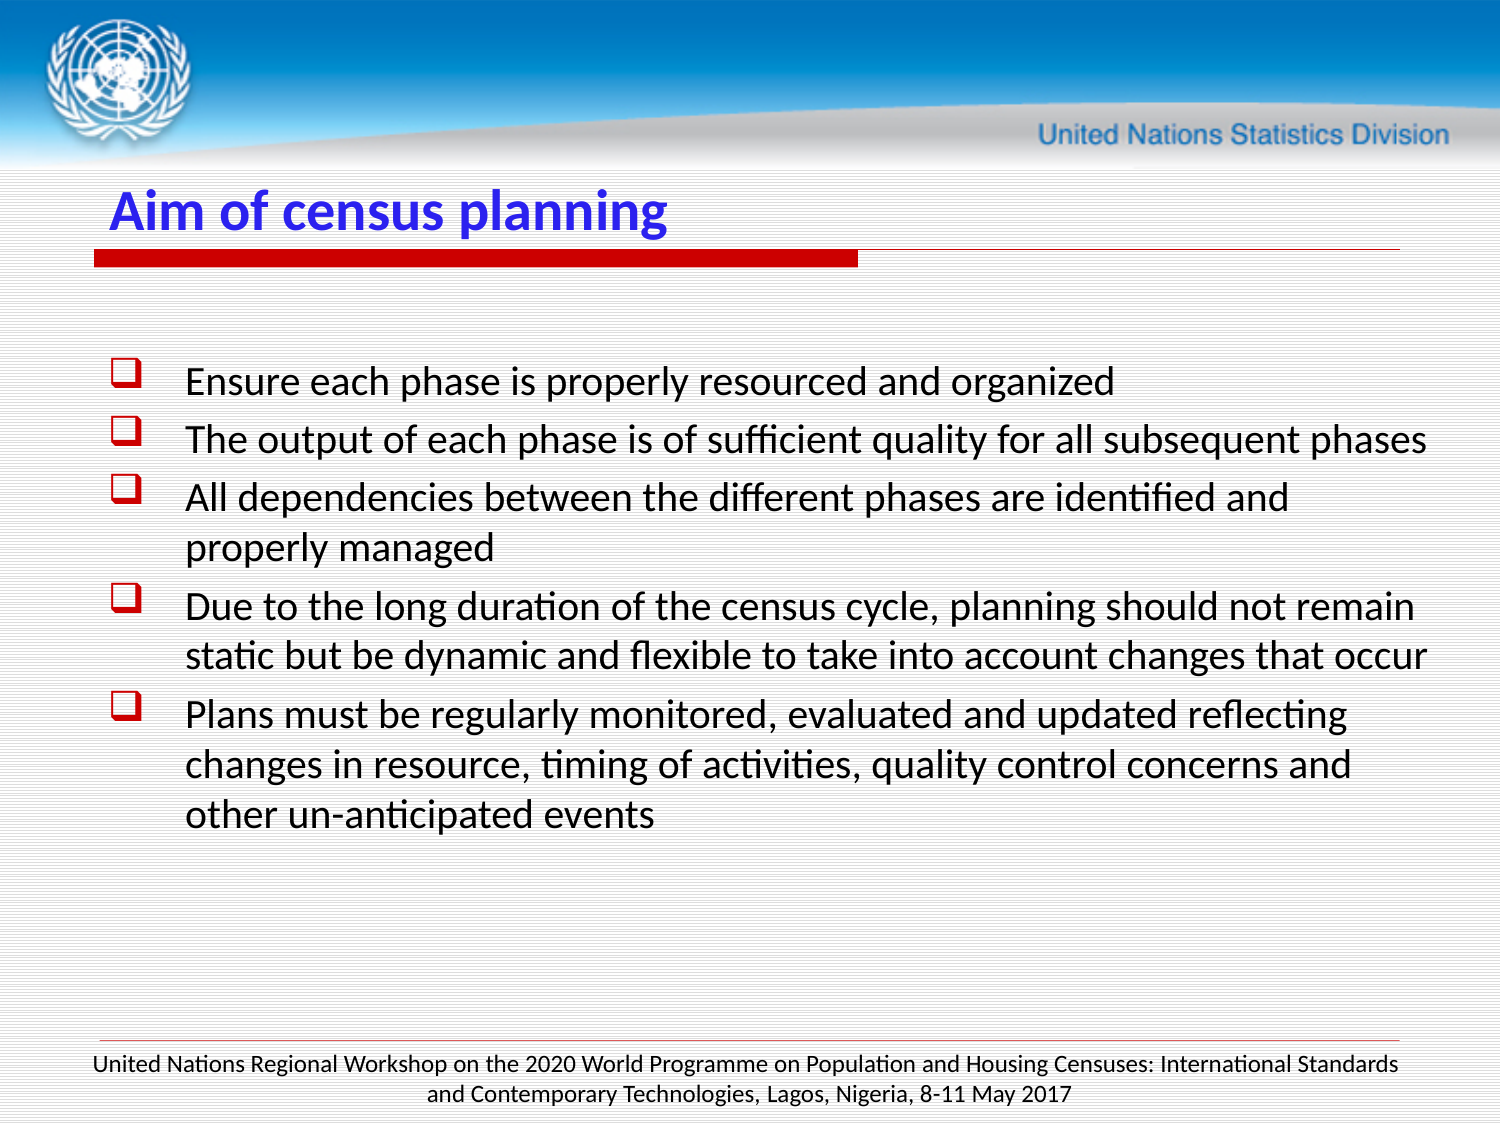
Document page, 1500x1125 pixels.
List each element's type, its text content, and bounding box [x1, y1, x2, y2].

picture [0, 0, 1500, 169]
list Ensure each phase is properly resourced and organized The output of each phase is of sufficient quality for all subsequent phases All dependencies between the different phases are identified and properly managed Due to the long duration of the census cycle, planning should not remain static but be dynamic and flexible to take into account changes that occur Plans must be regularly monitored, evaluated and updated reflecting changes in resource, timing of activities, quality control concerns and other un-anticipated events [92, 287, 1449, 1020]
title Aim of census planning [94, 155, 1407, 250]
